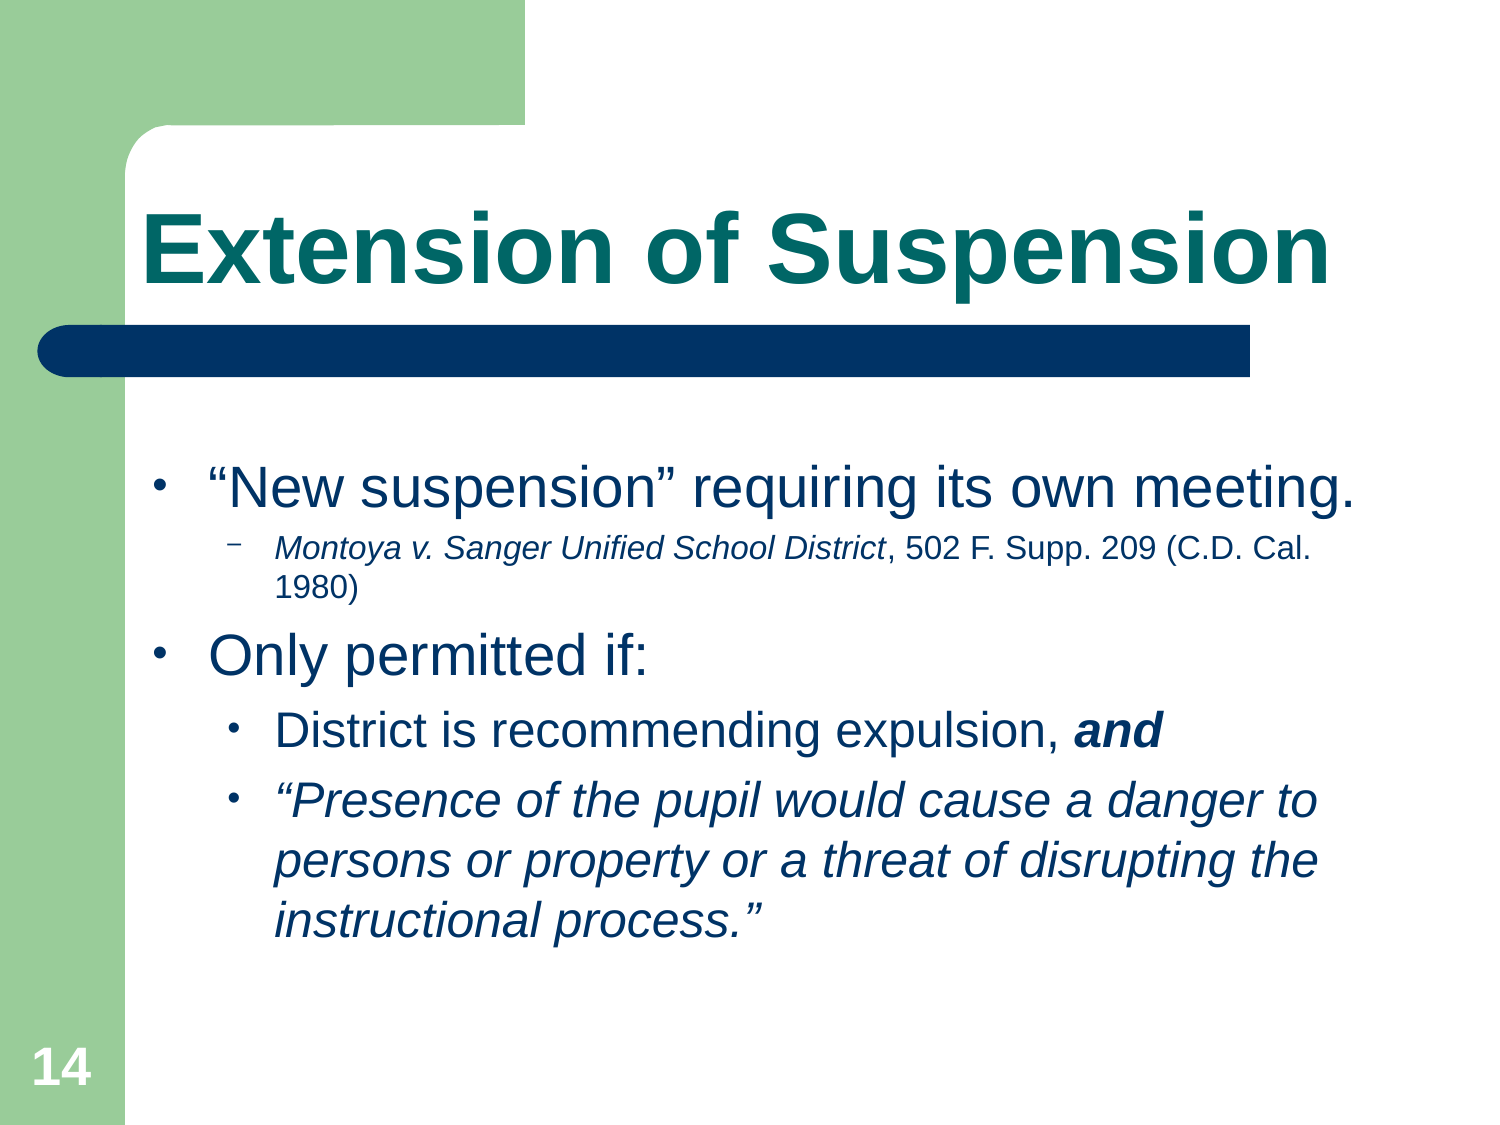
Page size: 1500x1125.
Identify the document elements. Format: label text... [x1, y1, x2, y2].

list “New suspension” requiring its own meeting. Montoya v. Sanger Unified School District, 502 F. Supp. 209 (C.D. Cal. 1980) Only permitted if: District is recommending expulsion, and “Presence of the pupil would cause a danger to persons or property or a threat of disrupting the instructional process.” [137, 399, 1400, 1088]
title Extension of Suspension [125, 125, 1425, 313]
slide_number 14 [13, 1023, 111, 1105]
